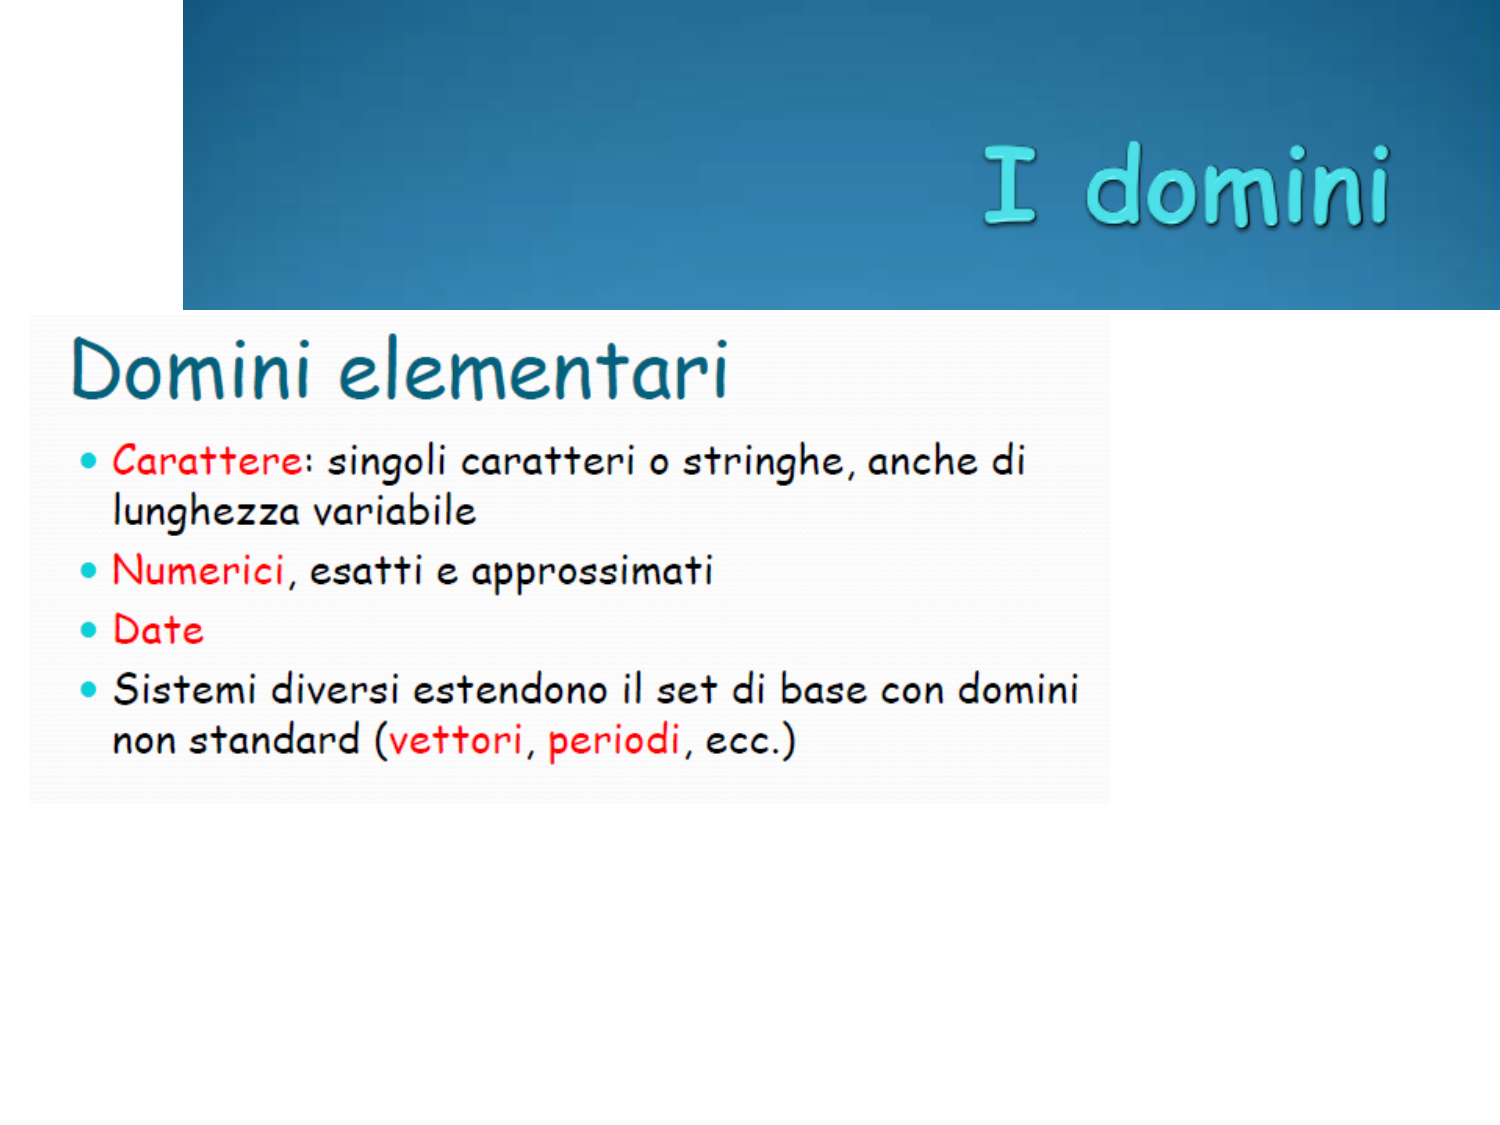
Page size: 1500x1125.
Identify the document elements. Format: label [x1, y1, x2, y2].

picture [29, 315, 1110, 804]
picture [183, 0, 1500, 311]
